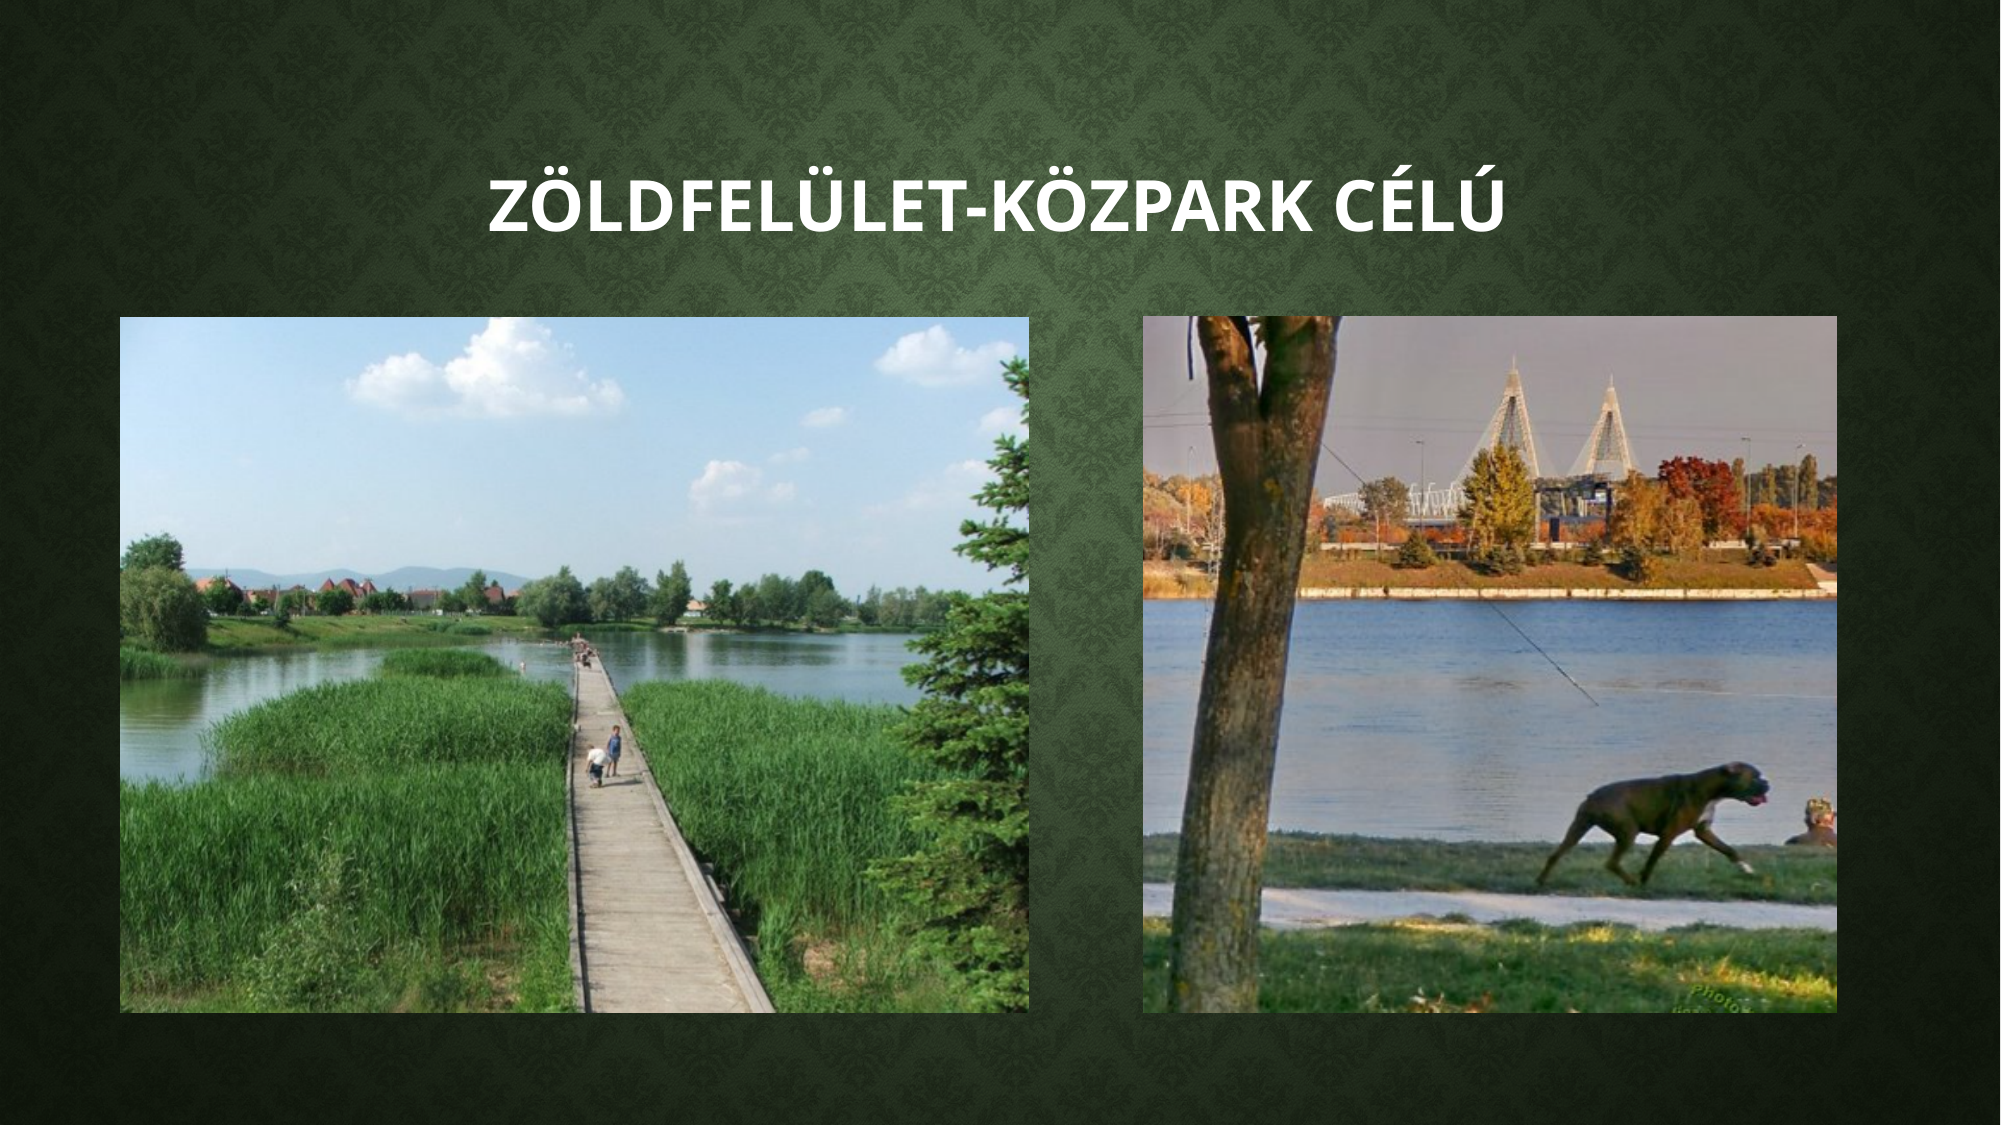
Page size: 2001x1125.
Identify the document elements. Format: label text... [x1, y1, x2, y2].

picture [1142, 315, 1837, 1014]
picture [119, 317, 1029, 1014]
title Zöldfelület-közpark célú [149, 99, 1849, 318]
